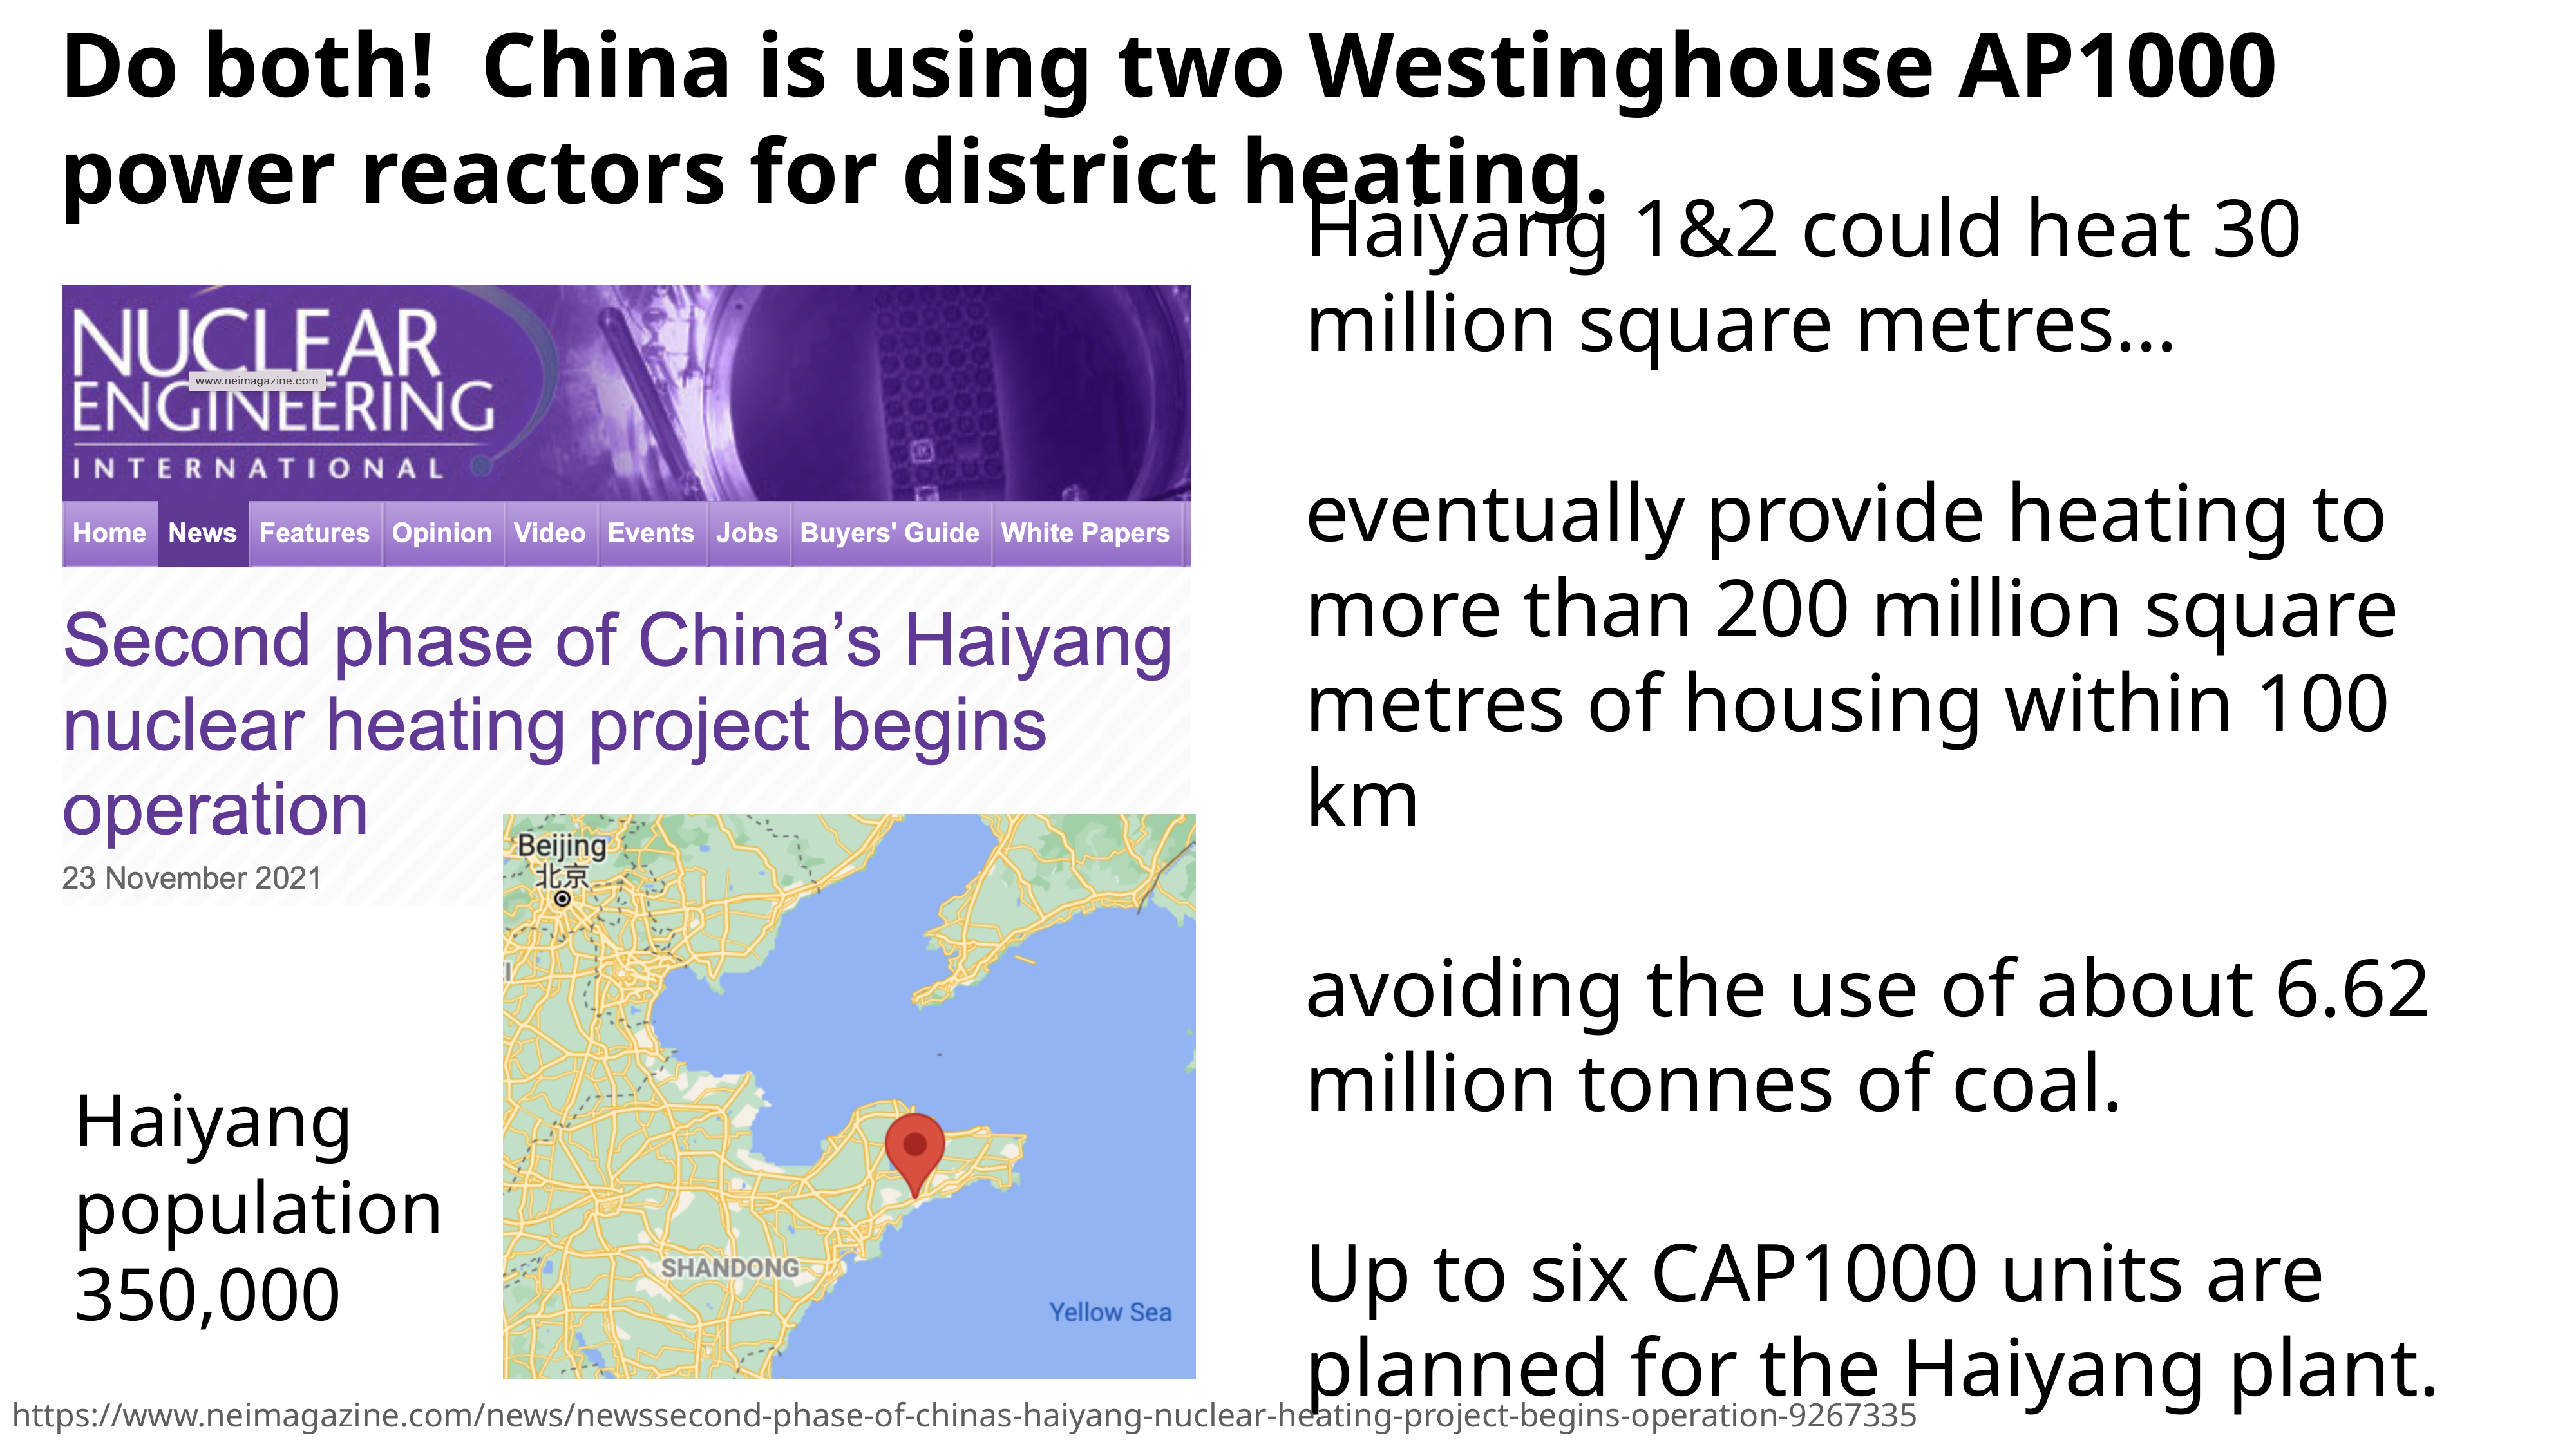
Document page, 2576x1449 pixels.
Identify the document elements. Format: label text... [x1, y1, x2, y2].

text_box Do both! China is using two Westinghouse AP1000 power reactors for district heating. [53, 3, 2522, 227]
text_box Haiyang population 350,000 [68, 1068, 467, 1341]
picture [61, 285, 1196, 1379]
text_box Haiyang 1&2 could heat 30 million square metres… eventually provide heating to more than 200 million square metres of housing within 100 km avoiding the use of about 6.62 million tonnes of coal. Up to six CAP1000 units are planned for the Haiyang plant. [1300, 172, 2508, 1417]
text_box https://www.neimagazine.com/news/newssecond-phase-of-chinas-haiyang-nuclear-heating-project-begins-operation-9267335 [6, 1388, 1924, 1439]
